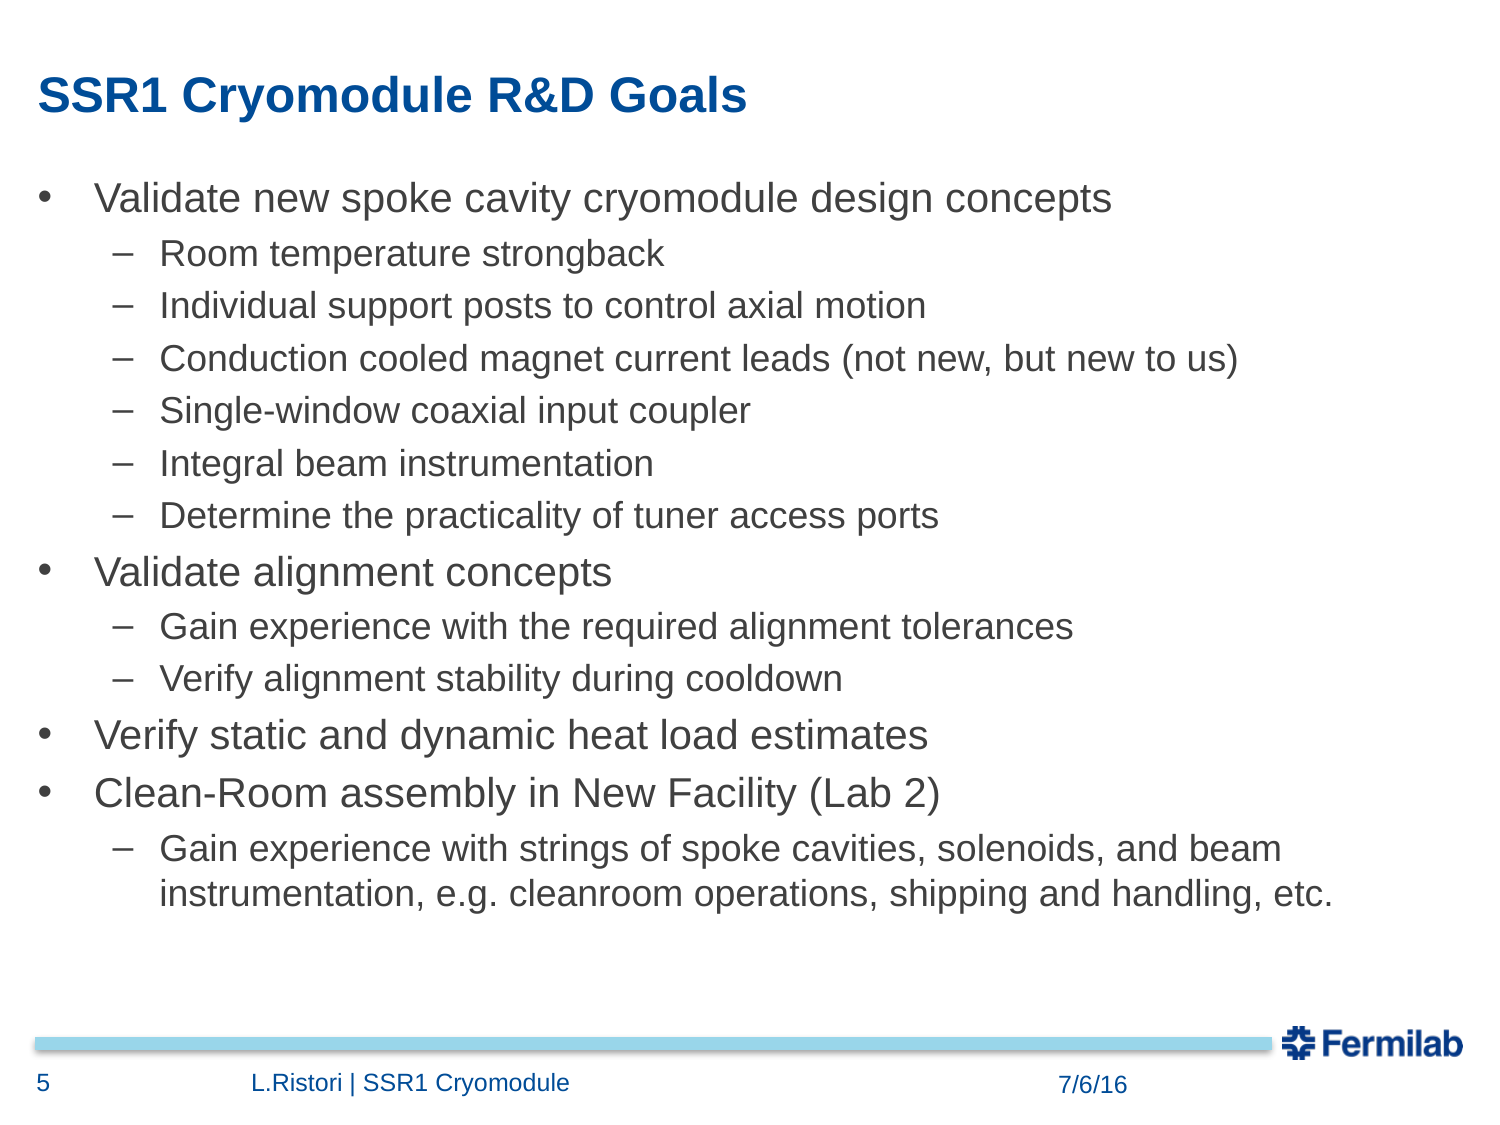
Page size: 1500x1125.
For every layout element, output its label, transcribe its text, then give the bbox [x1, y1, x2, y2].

picture [1282, 1026, 1463, 1060]
list Validate new spoke cavity cryomodule design concepts Room temperature strongback Individual support posts to control axial motion Conduction cooled magnet current leads (not new, but new to us) Single-window coaxial input coupler Integral beam instrumentation Determine the practicality of tuner access ports Validate alignment concepts Gain experience with the required alignment tolerances Verify alignment stability during cooldown Verify static and dynamic heat load estimates Clean-Room assembly in New Facility (Lab 2) Gain experience with strings of spoke cavities, solenoids, and beam instrumentation, e.g. cleanroom operations, shipping and handling, etc. [37, 171, 1461, 990]
footer L.Ristori | SSR1 Cryomodule [251, 1066, 1279, 1107]
title SSR1 Cryomodule R&D Goals [37, 16, 1463, 123]
slide_number 5 [36, 1066, 105, 1106]
